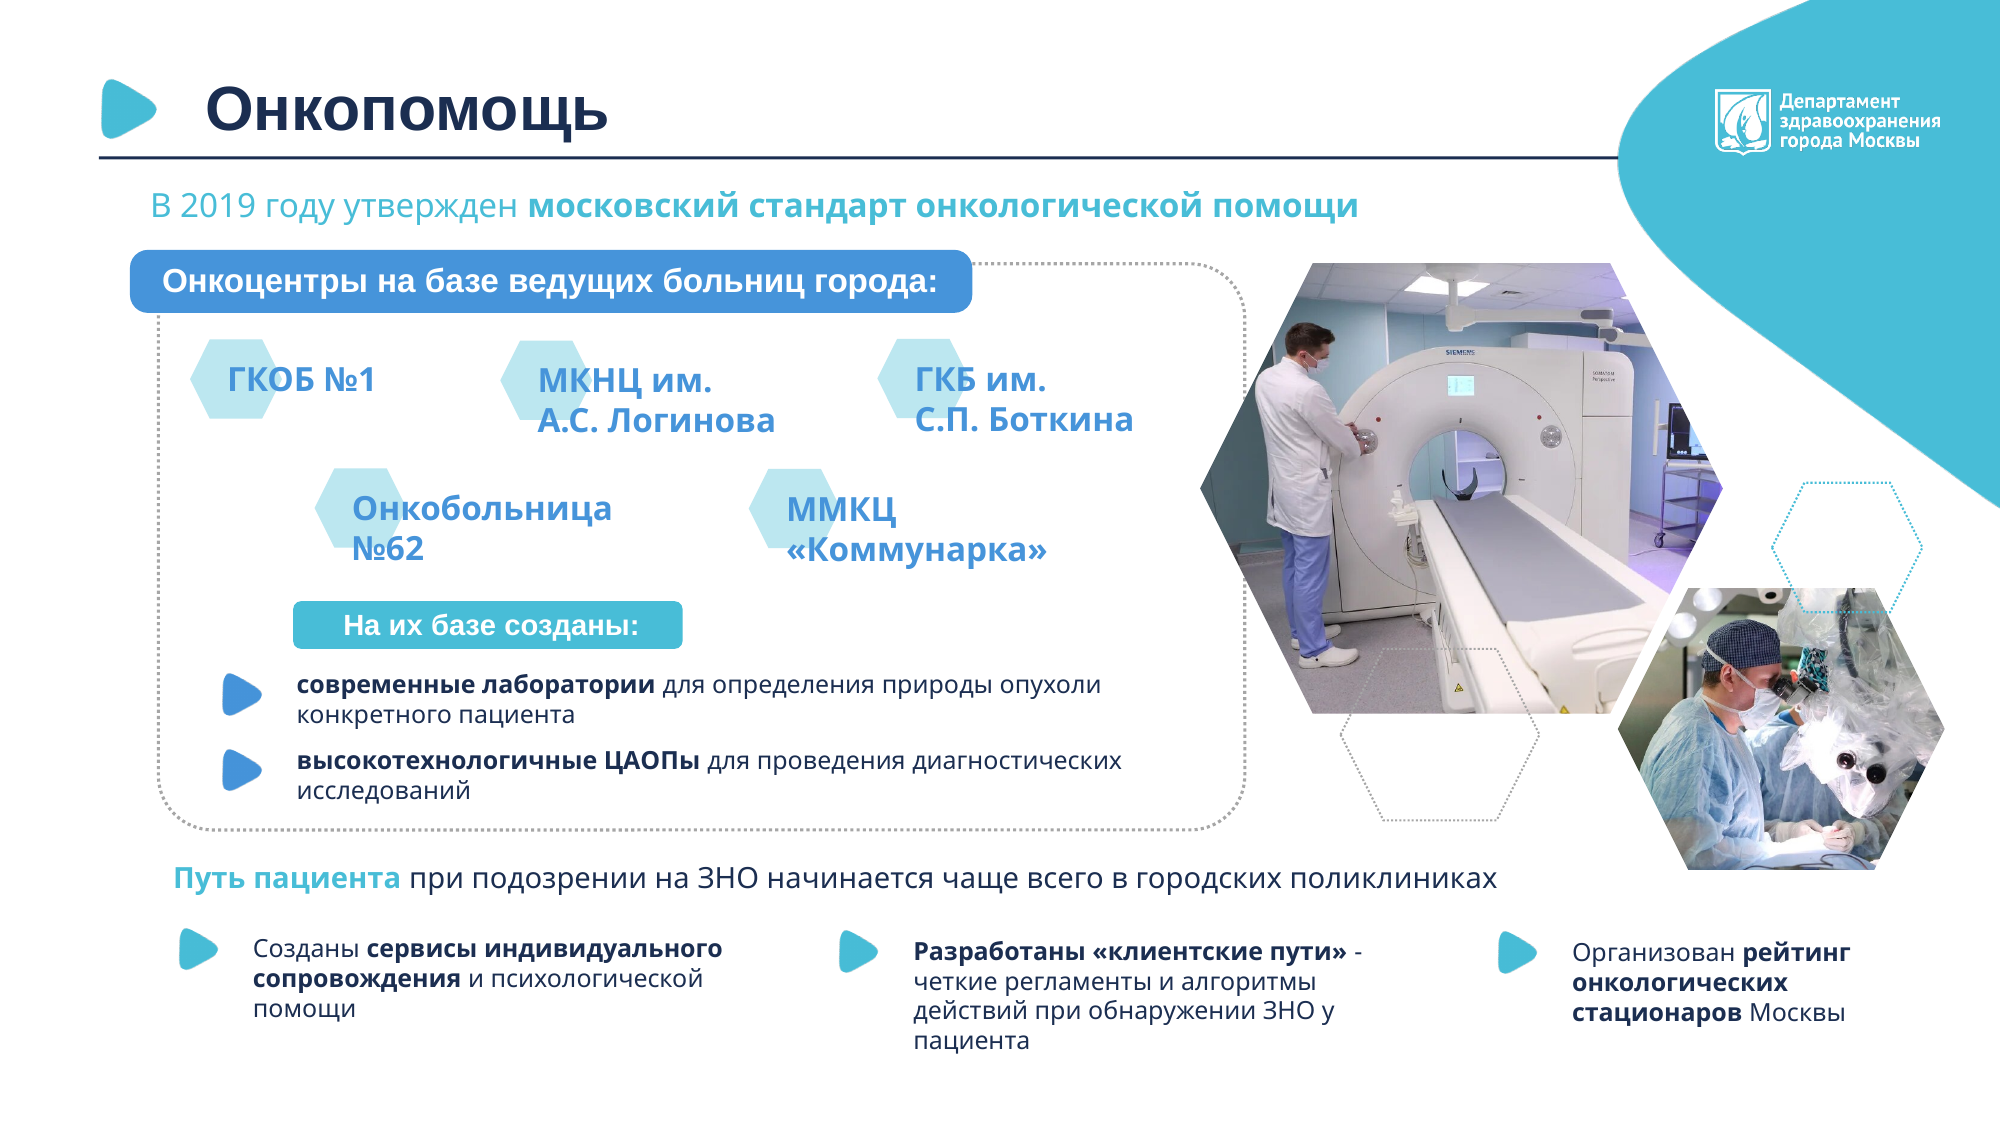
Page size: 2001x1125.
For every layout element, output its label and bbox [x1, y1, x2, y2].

text_box [500, 340, 850, 449]
text_box [748, 468, 1099, 577]
picture [0, 0, 2000, 1125]
text_box [877, 338, 1200, 447]
text_box [314, 468, 664, 576]
text_box [189, 339, 475, 419]
